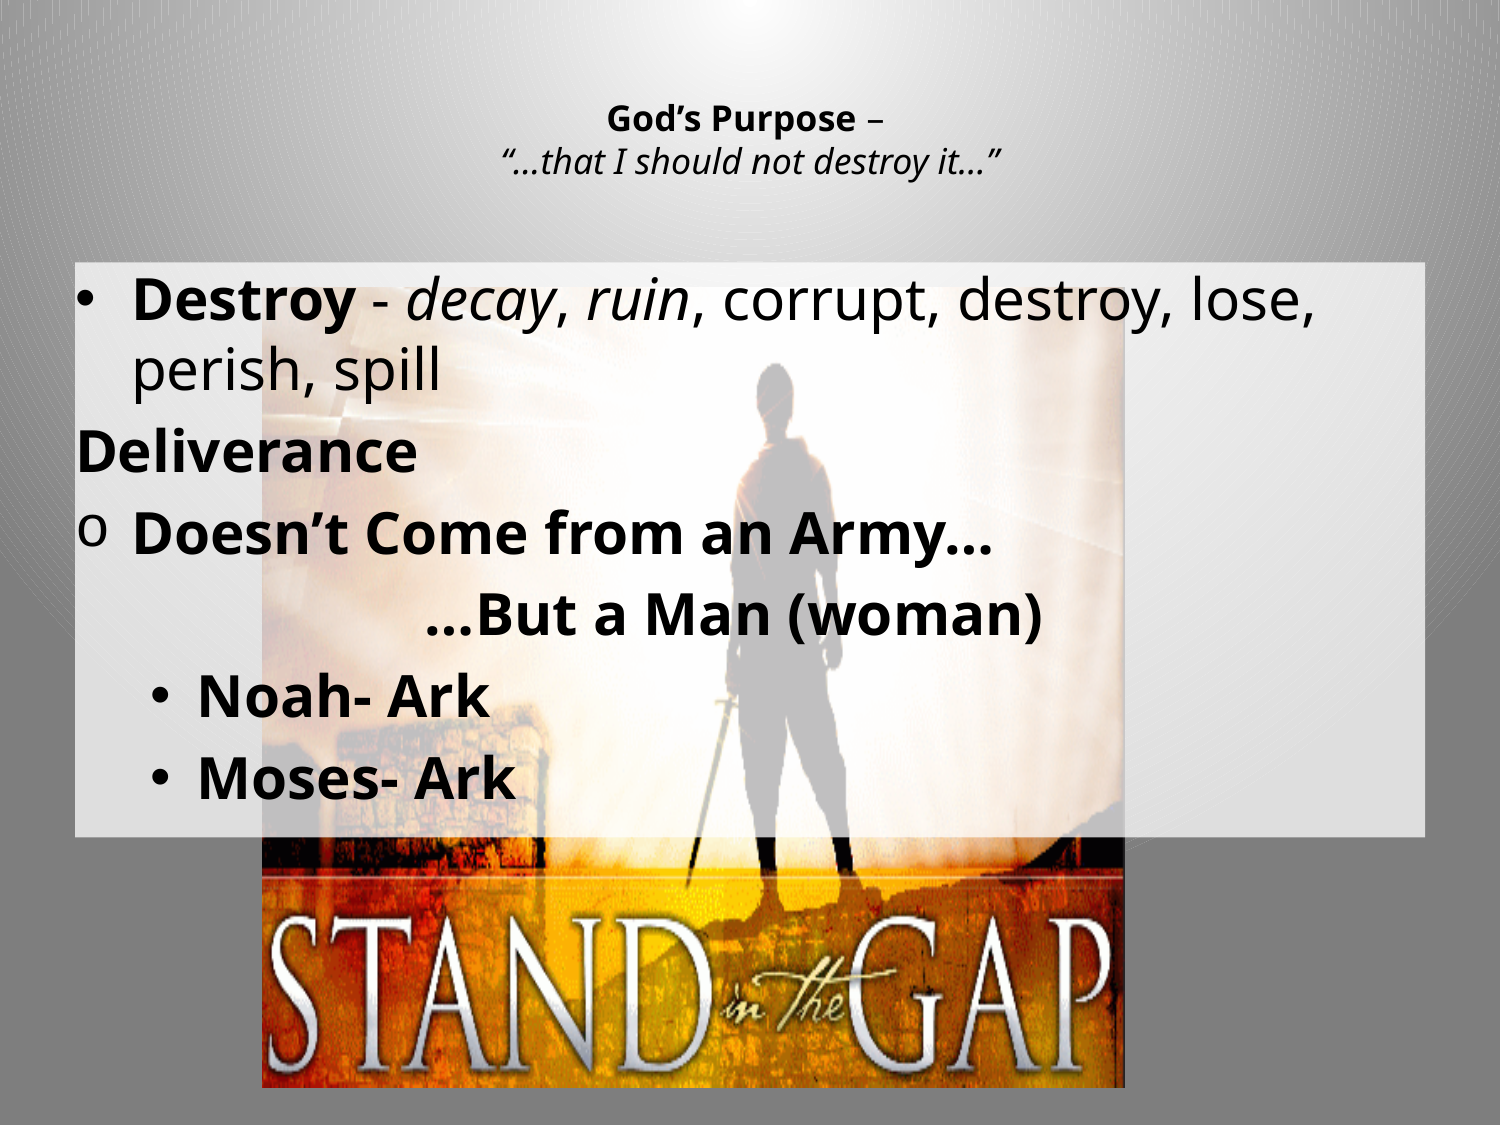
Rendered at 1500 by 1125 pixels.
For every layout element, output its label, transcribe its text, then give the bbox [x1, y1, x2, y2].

picture [262, 287, 1126, 1088]
title God’s Purpose – “…that I should not destroy it…” [75, 45, 1426, 233]
list Destroy - decay, ruin, corrupt, destroy, lose, perish, spill Deliverance Doesn’t Come from an Army… …But a Man (woman) Noah- Ark Moses- Ark [75, 262, 1426, 838]
